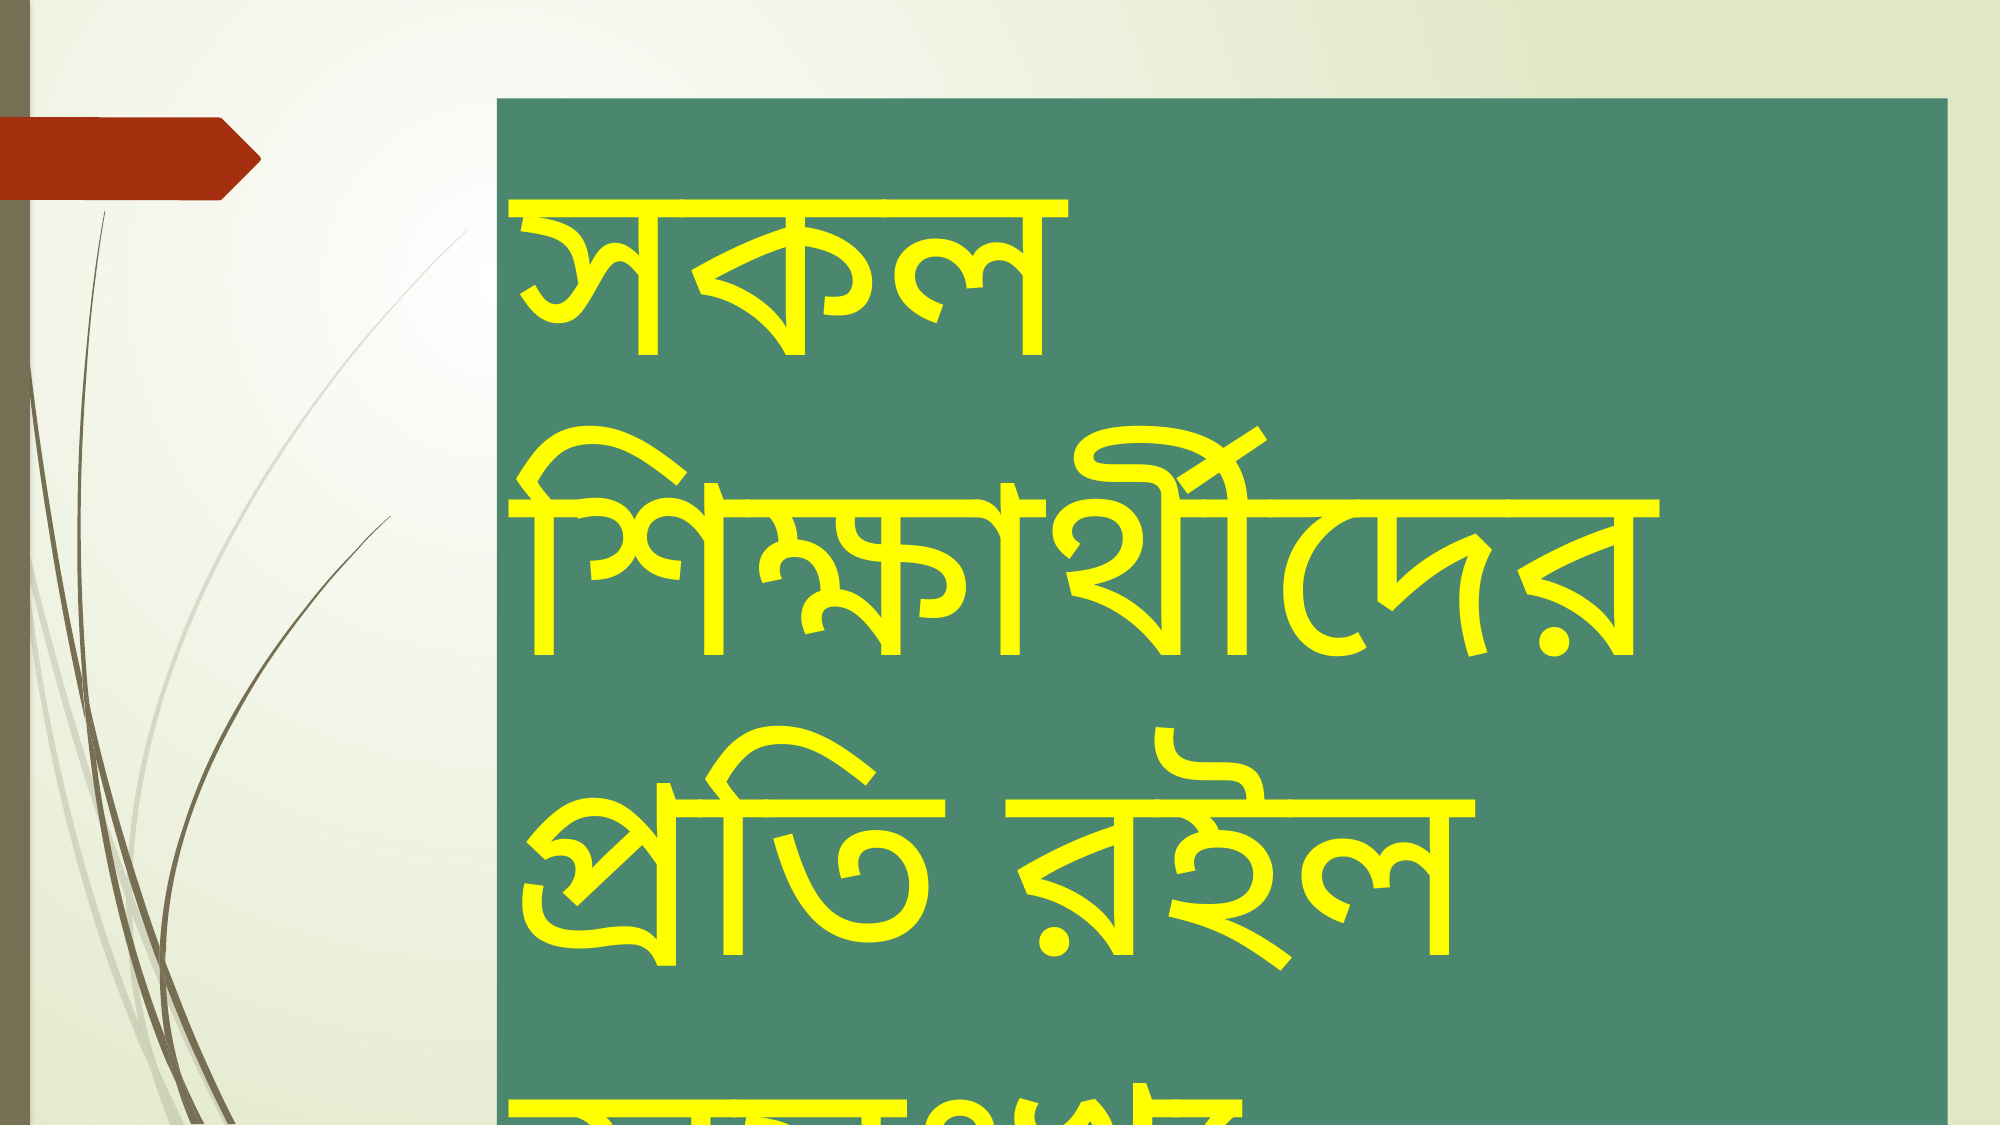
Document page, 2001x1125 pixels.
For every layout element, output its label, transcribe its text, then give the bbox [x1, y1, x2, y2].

text_box সকল শিক্ষার্থীদের প্রতি রইল অসংখ্য ধন্যবাদ। [496, 98, 1948, 1125]
